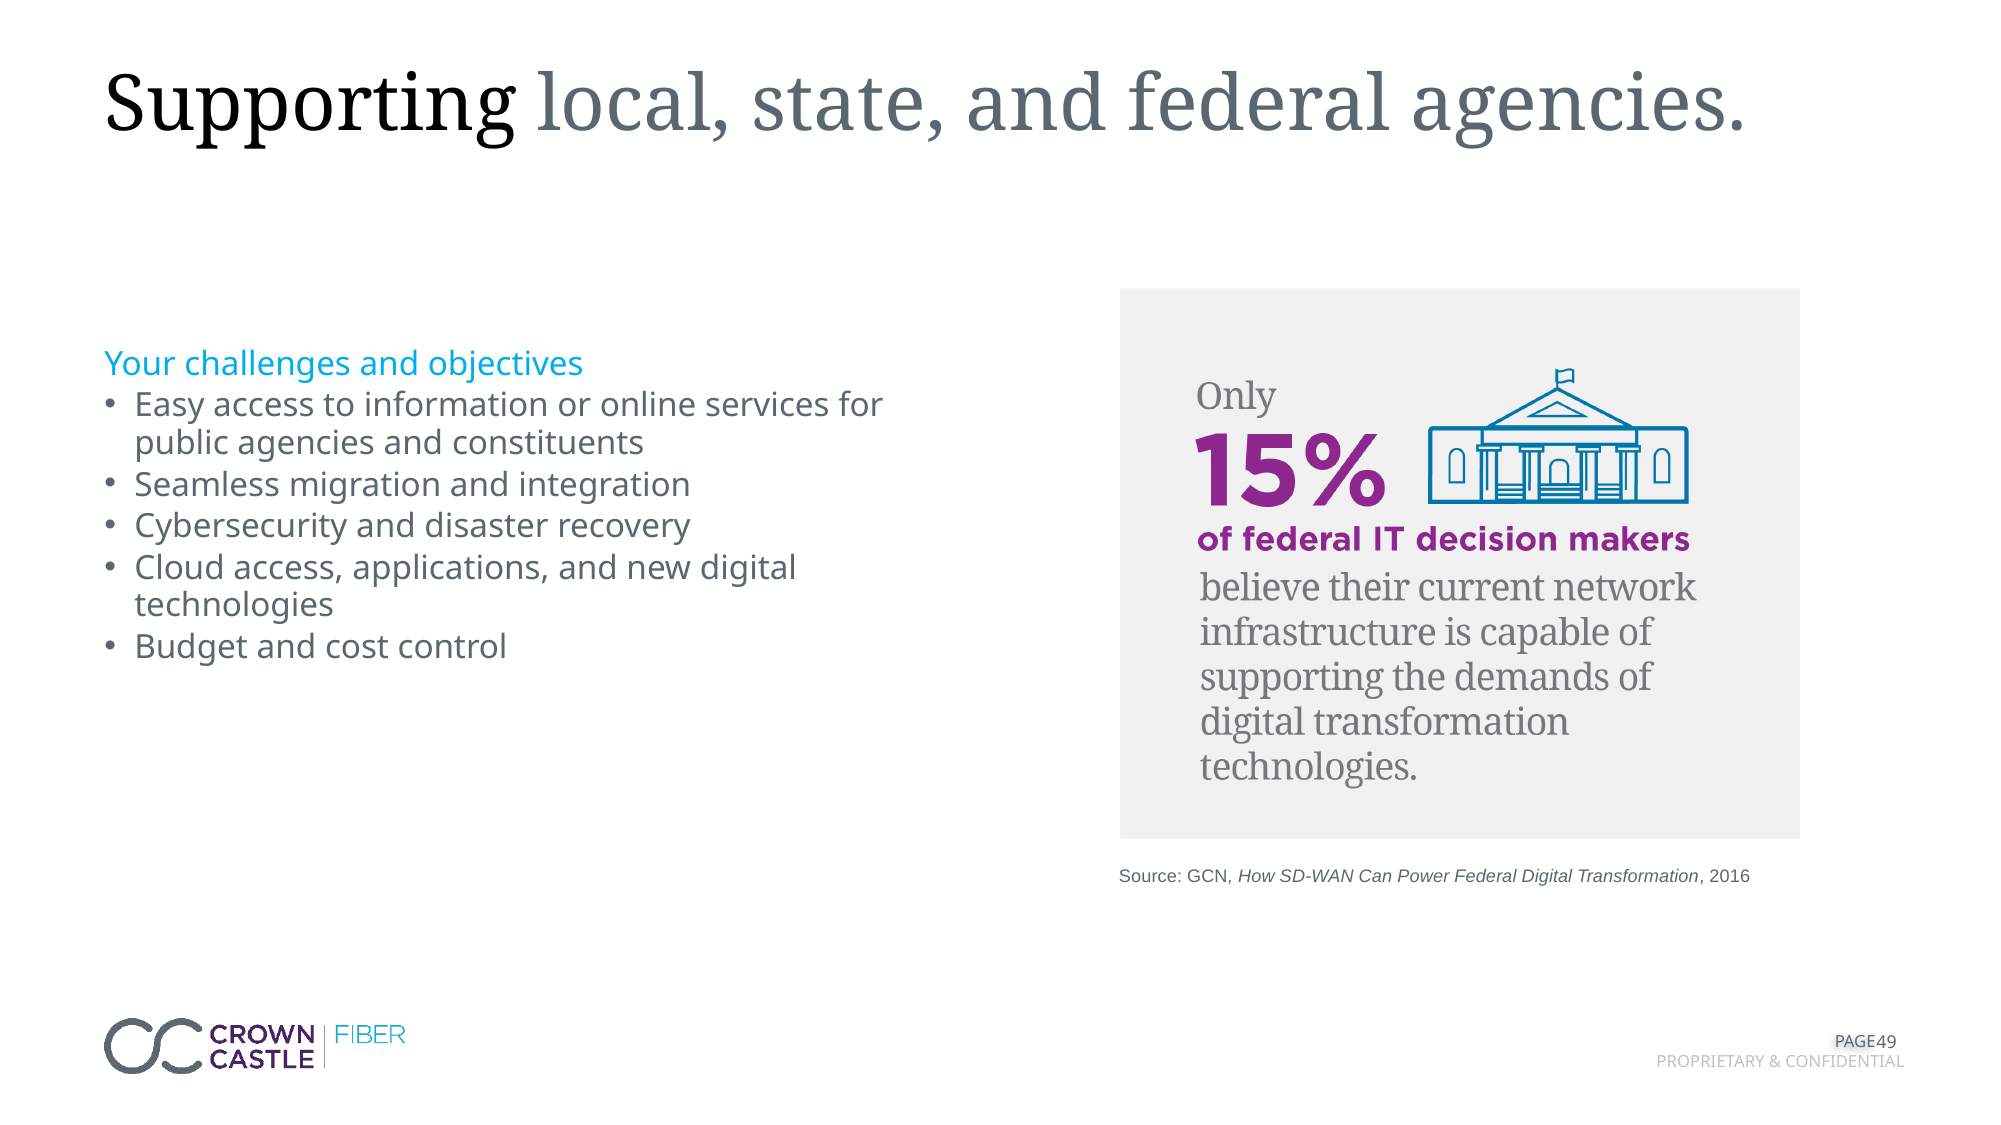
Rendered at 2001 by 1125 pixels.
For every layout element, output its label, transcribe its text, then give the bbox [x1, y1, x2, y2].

list Supporting local, state, and federal agencies. [104, 45, 1858, 249]
list Your challenges and objectives Easy access to information or online services for public agencies and constituents Seamless migration and integration Cybersecurity and disaster recovery Cloud access, applications, and new digital technologies Budget and cost control [104, 332, 938, 1018]
picture [1119, 288, 1800, 839]
picture [104, 1018, 405, 1074]
text_box Source: GCN, How SD-WAN Can Power Federal Digital Transformation, 2016 [1104, 856, 1784, 894]
